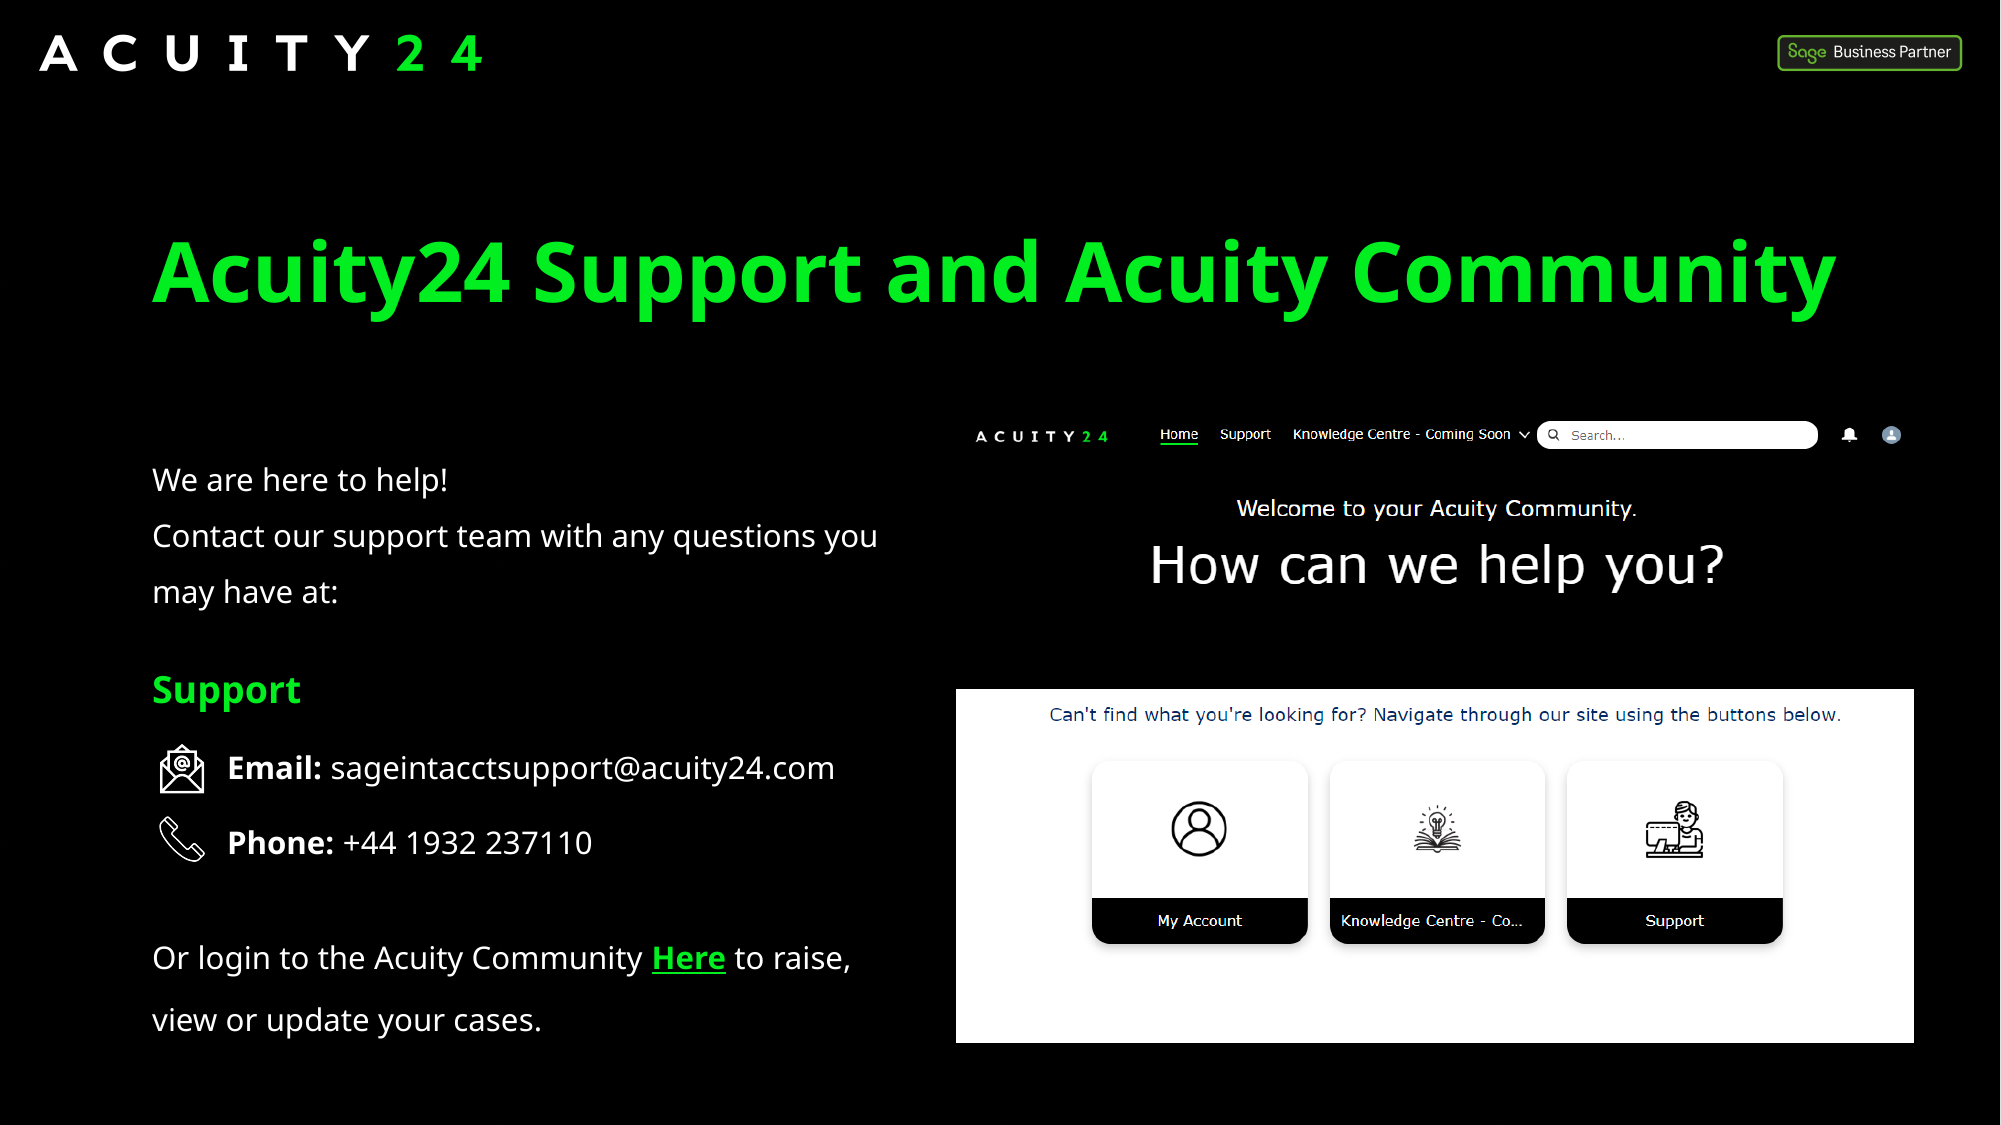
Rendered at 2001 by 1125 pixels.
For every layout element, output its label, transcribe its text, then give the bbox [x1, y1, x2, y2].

title Acuity24 Support and Acuity Community [137, 166, 1863, 384]
text_box We are here to help! Contact our support team with any questions you may have at: Support Email: sageintacctsupport@acuity24.com Phone: +44 1932 237110 Or login to the Acuity Community Here to raise, view or update your cases. [137, 433, 928, 1045]
picture [0, 0, 2001, 1125]
